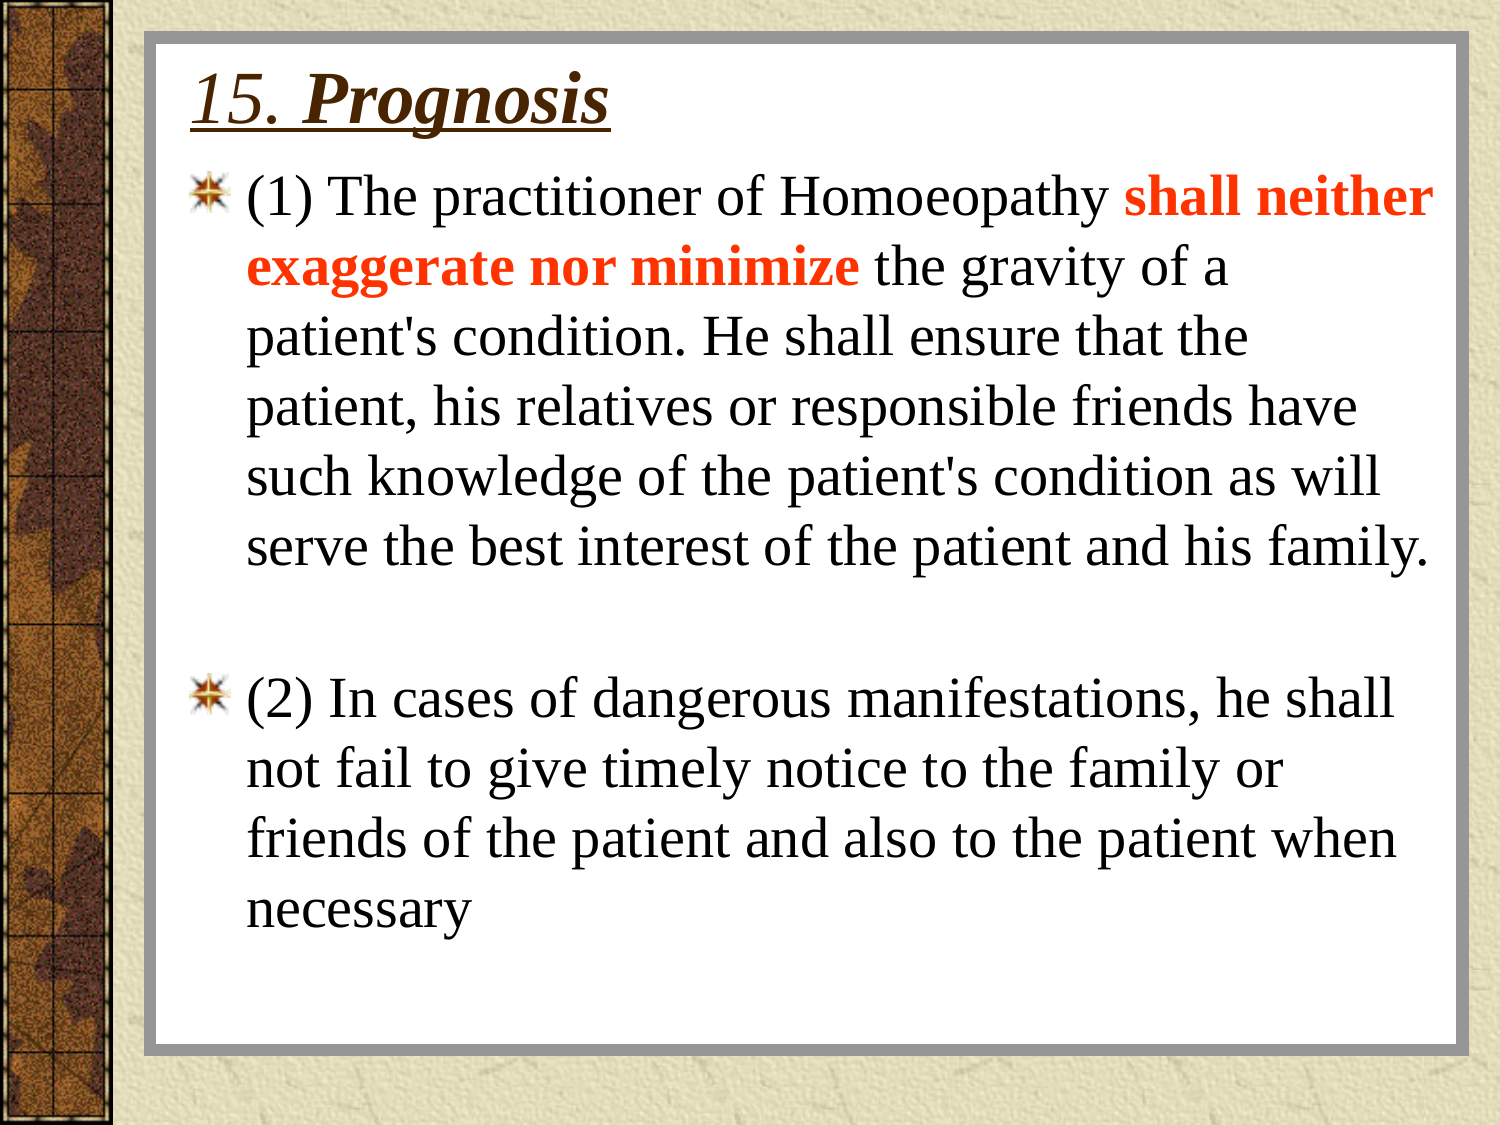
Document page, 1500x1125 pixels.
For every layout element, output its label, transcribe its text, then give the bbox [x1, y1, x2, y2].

picture [0, 0, 1500, 1125]
picture [189, 171, 231, 213]
list (1) The practitioner of Homoeopathy shall neither exaggerate nor minimize the gravity of a patient's condition. He shall ensure that the patient, his relatives or responsible friends have such knowledge of the patient's condition as will serve the best interest of the patient and his family. (2) In cases of dangerous manifestations, he shall not fail to give timely notice to the family or friends of the patient and also to the patient when necessary [174, 149, 1451, 963]
title 15. Prognosis [174, 0, 1451, 149]
picture [189, 673, 231, 715]
